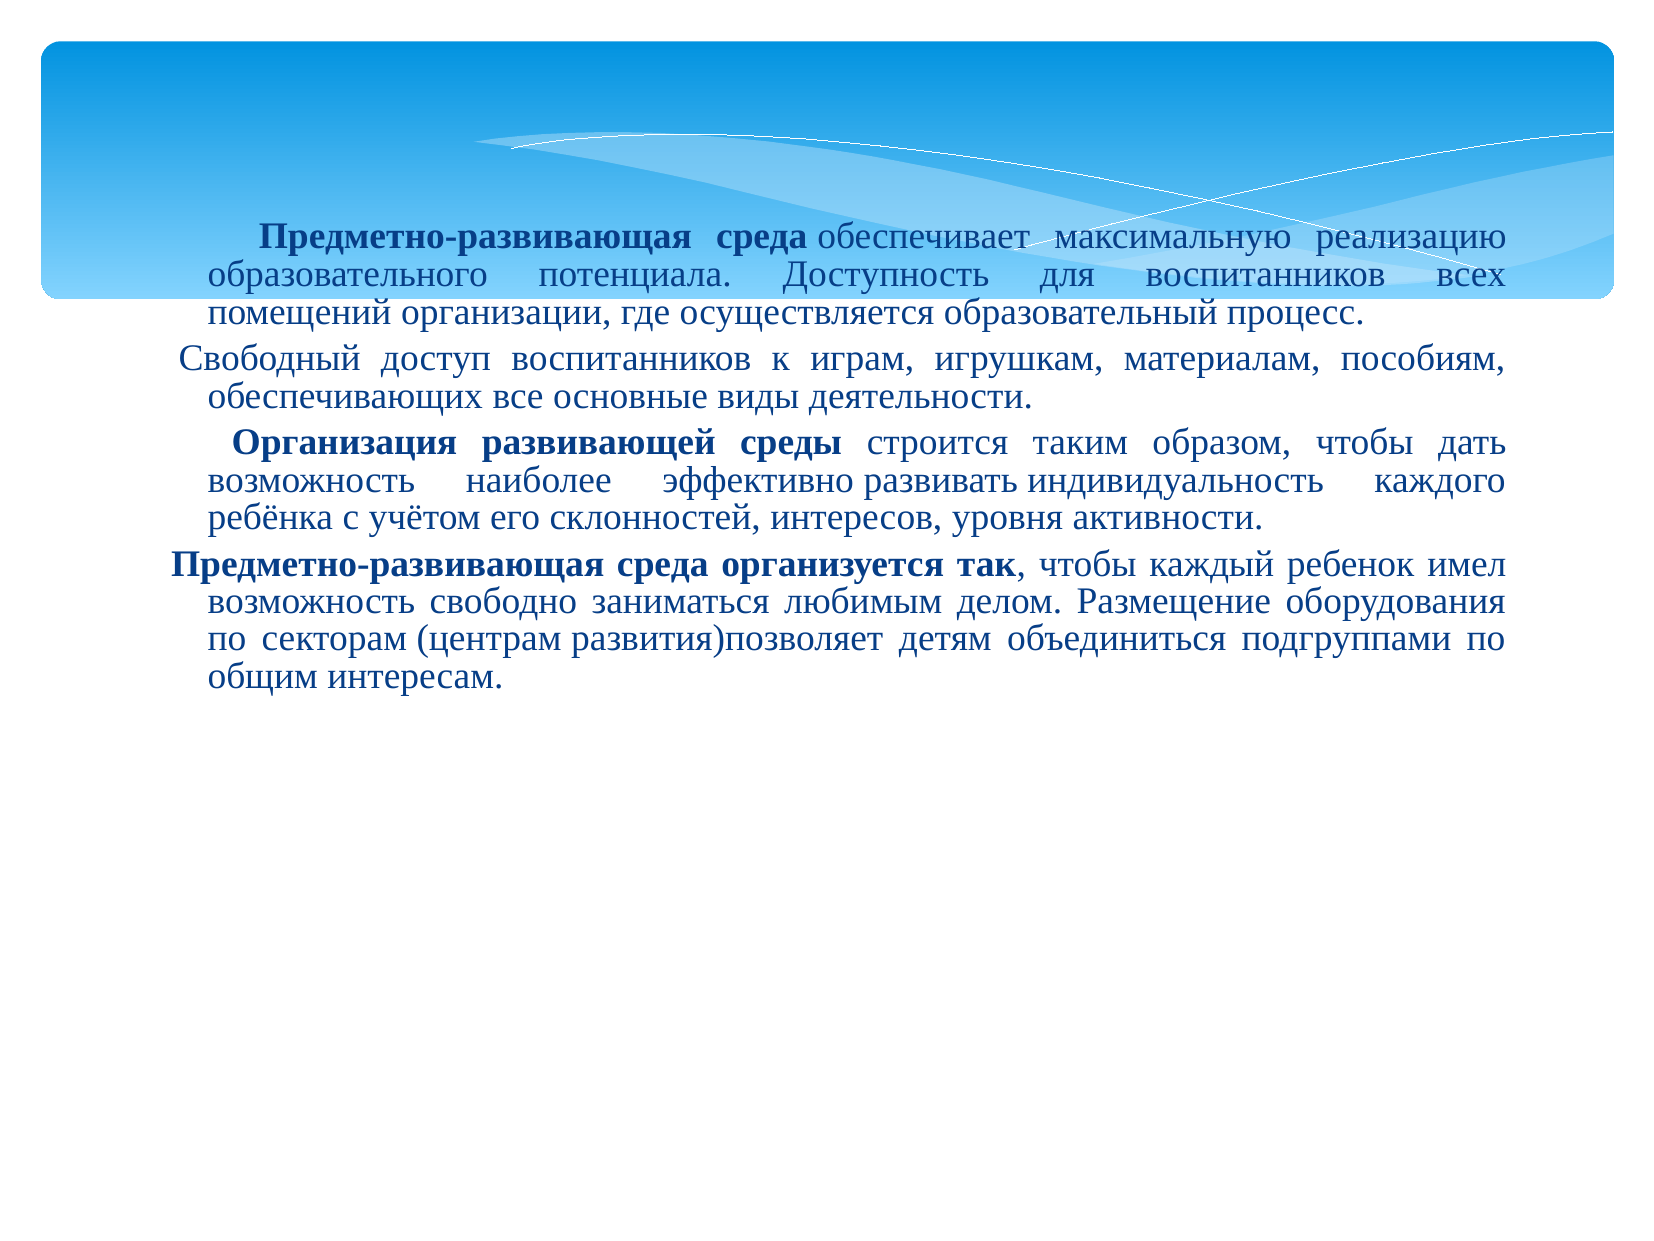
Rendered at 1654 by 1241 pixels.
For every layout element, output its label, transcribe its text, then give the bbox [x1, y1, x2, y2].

text_box Предметно-развивающая среда обеспечивает максимальную реализацию образовательного потенциала. Доступность для воспитанников всех помещений организации, где осуществляется образовательный процесс. Свободный доступ воспитанников к играм, игрушкам, материалам, пособиям, обеспечивающих все основные виды деятельности. Организация развивающей среды строится таким образом, чтобы дать возможность наиболее эффективно развивать индивидуальность каждого ребёнка с учётом его склонностей, интересов, уровня активности. Предметно-развивающая среда организуется так, чтобы каждый ребенок имел возможность свободно заниматься любимым делом. Размещение оборудования по секторам (центрам развития)позволяет детям объединиться подгруппами по общим интересам. [141, 123, 1524, 739]
